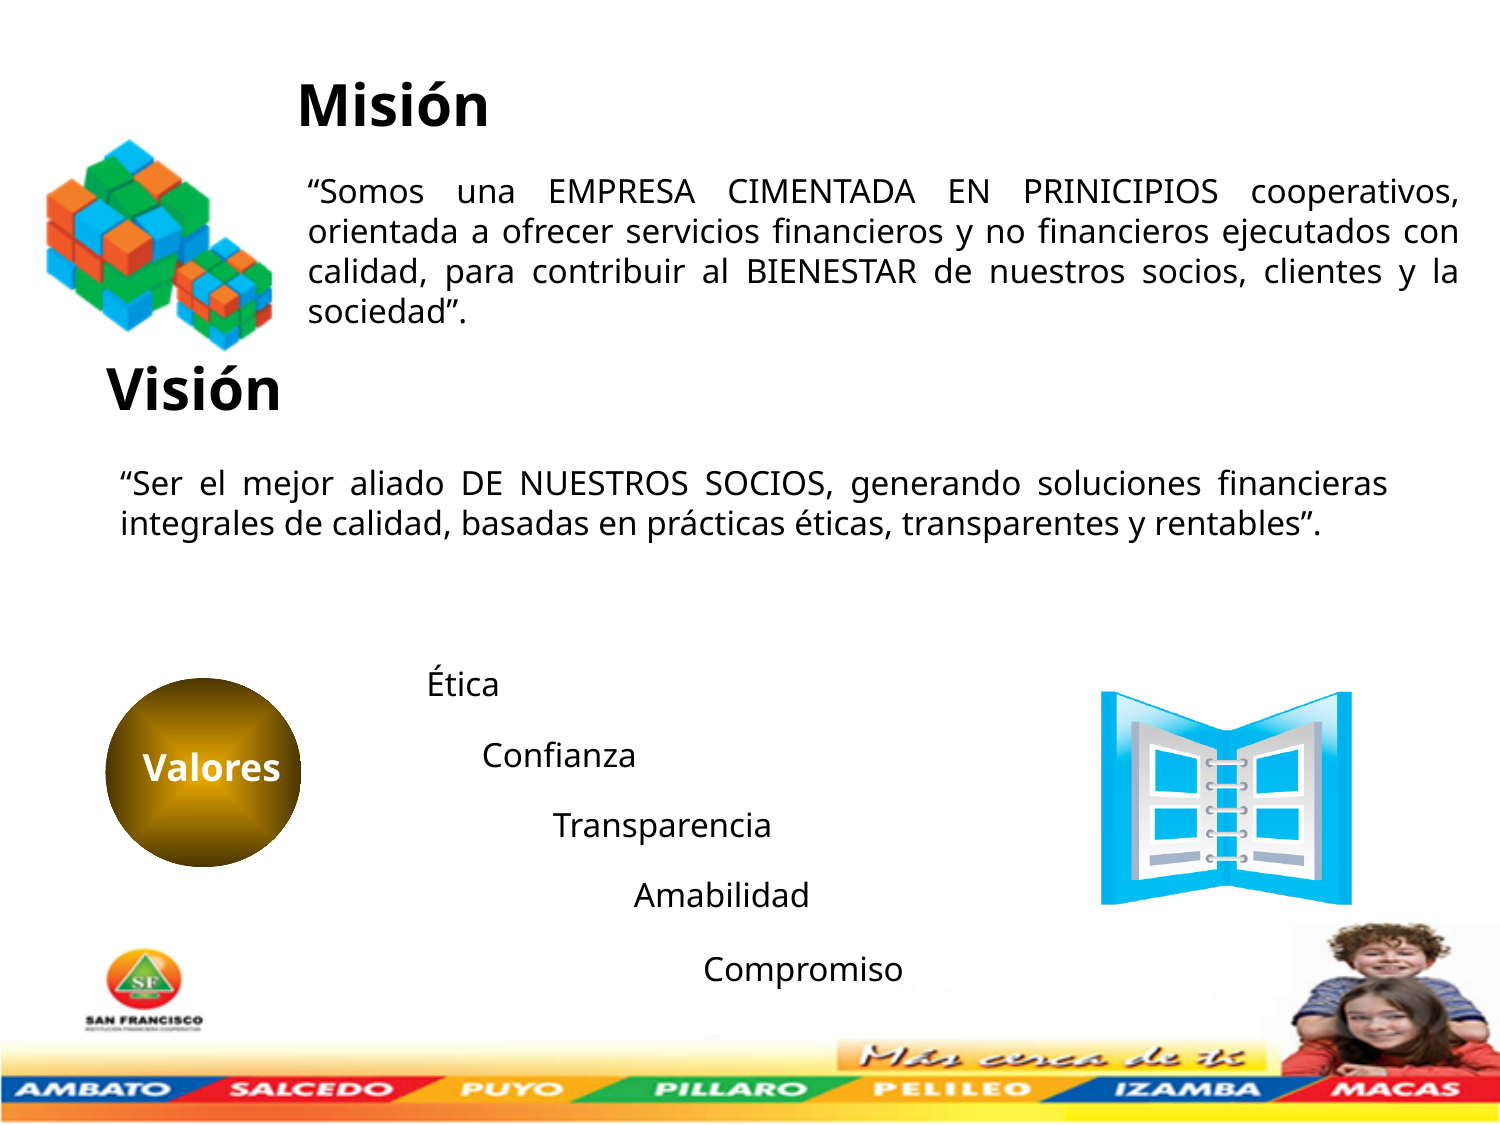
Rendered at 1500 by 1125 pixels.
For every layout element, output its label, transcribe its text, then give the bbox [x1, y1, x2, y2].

text_box “Somos una EMPRESA CIMENTADA EN PRINICIPIOS cooperativos, orientada a ofrecer servicios financieros y no financieros ejecutados con calidad, para contribuir al BIENESTAR de nuestros socios, clientes y la sociedad”. [292, 163, 1477, 338]
text_box Misión [187, 42, 601, 164]
text_box Compromiso [688, 940, 919, 996]
text_box Confianza [467, 726, 652, 782]
text_box Ética [411, 656, 515, 711]
text_box “Ser el mejor aliado DE NUESTROS SOCIOS, generando soluciones financieras integrales de calidad, basadas en prácticas éticas, transparentes y rentables”. [105, 454, 1405, 550]
text_box Amabilidad [619, 867, 826, 922]
text_box Visión [0, 325, 401, 448]
picture [0, 0, 1500, 1125]
text_box Valores [127, 736, 297, 797]
text_box Transparencia [538, 796, 788, 852]
text_box [105, 678, 302, 868]
